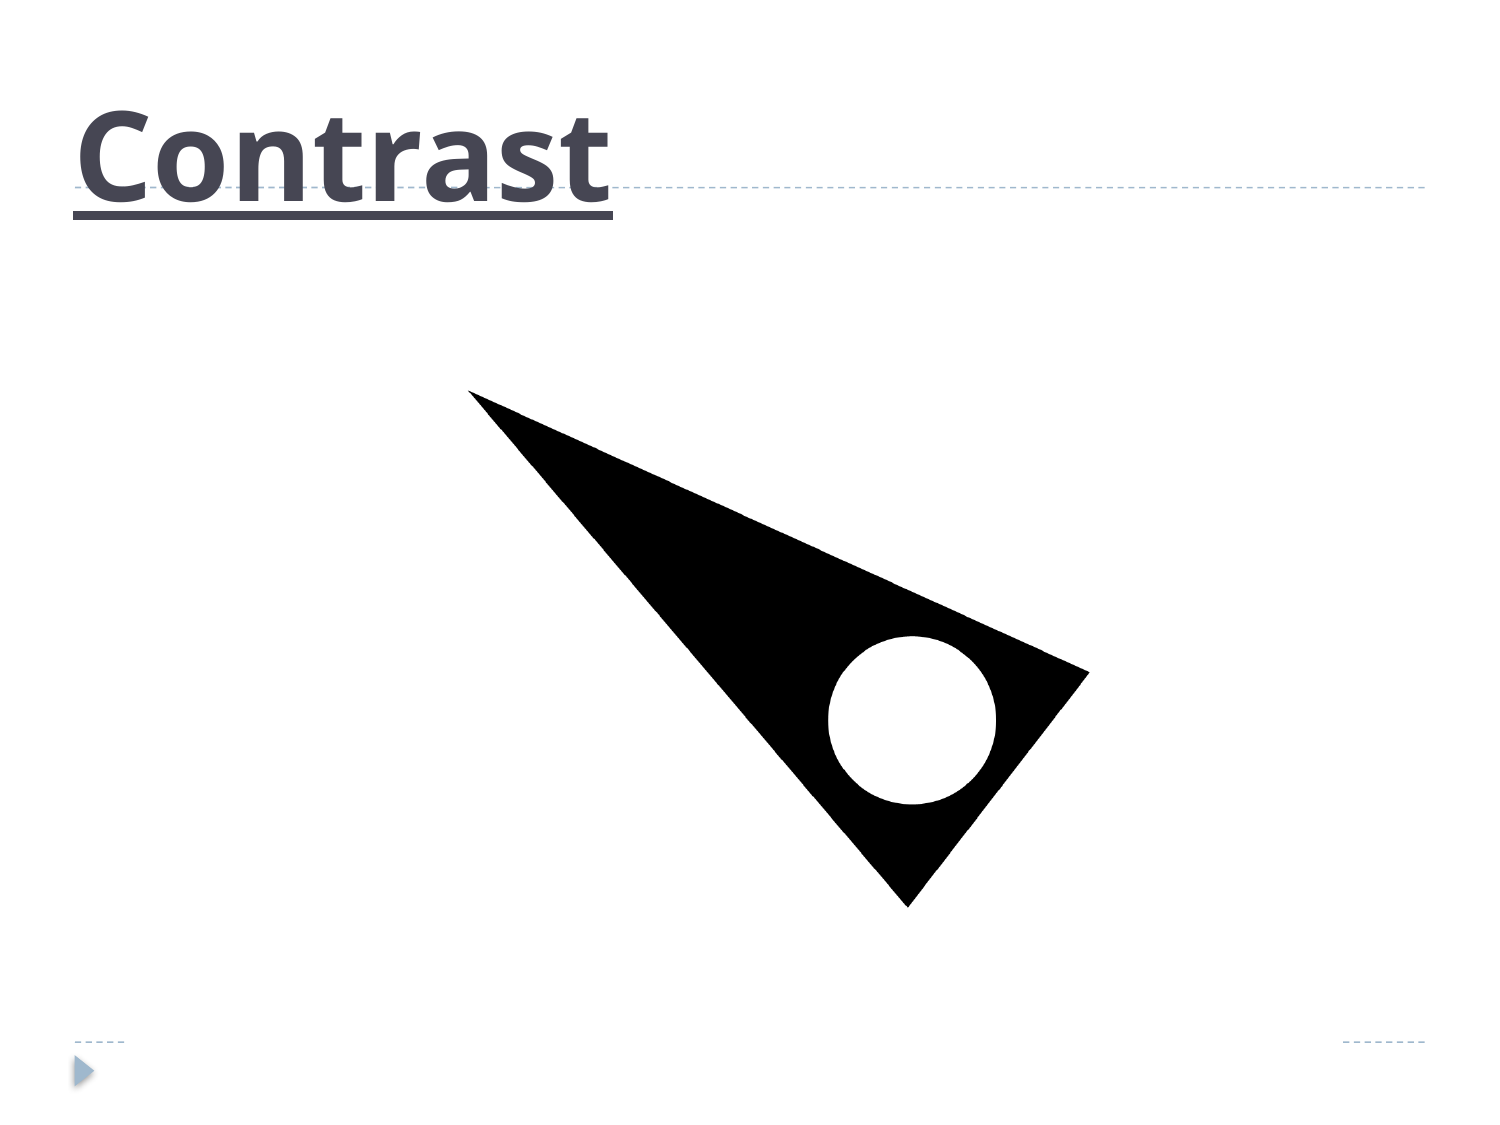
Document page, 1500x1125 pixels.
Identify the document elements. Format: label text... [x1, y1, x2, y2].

title Contrast [58, 46, 1409, 235]
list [128, 245, 1341, 1055]
